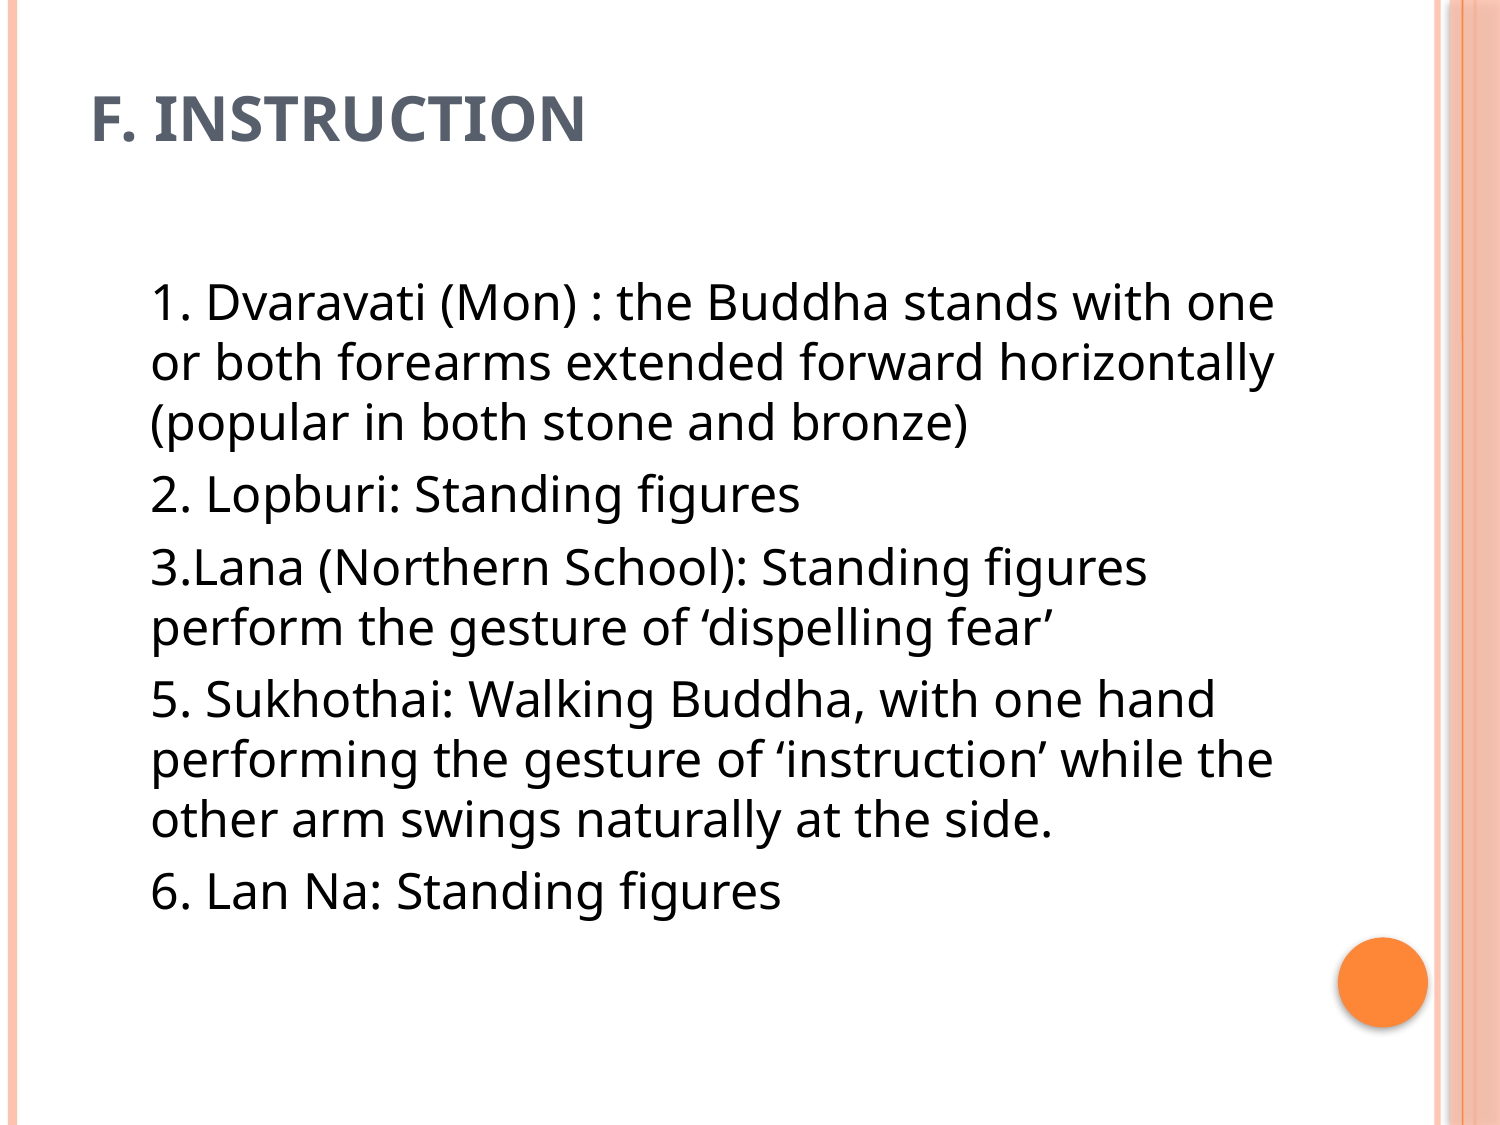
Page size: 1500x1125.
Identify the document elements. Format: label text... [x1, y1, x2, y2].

list 1. Dvaravati (Mon) : the Buddha stands with one or both forearms extended forward horizontally (popular in both stone and bronze) 2. Lopburi: Standing figures 3.Lana (Northern School): Standing figures perform the gesture of ‘dispelling fear’ 5. Sukhothai: Walking Buddha, with one hand performing the gesture of ‘instruction’ while the other arm swings naturally at the side. 6. Lan Na: Standing figures [135, 262, 1300, 1062]
title F. Instruction [75, 45, 1300, 161]
